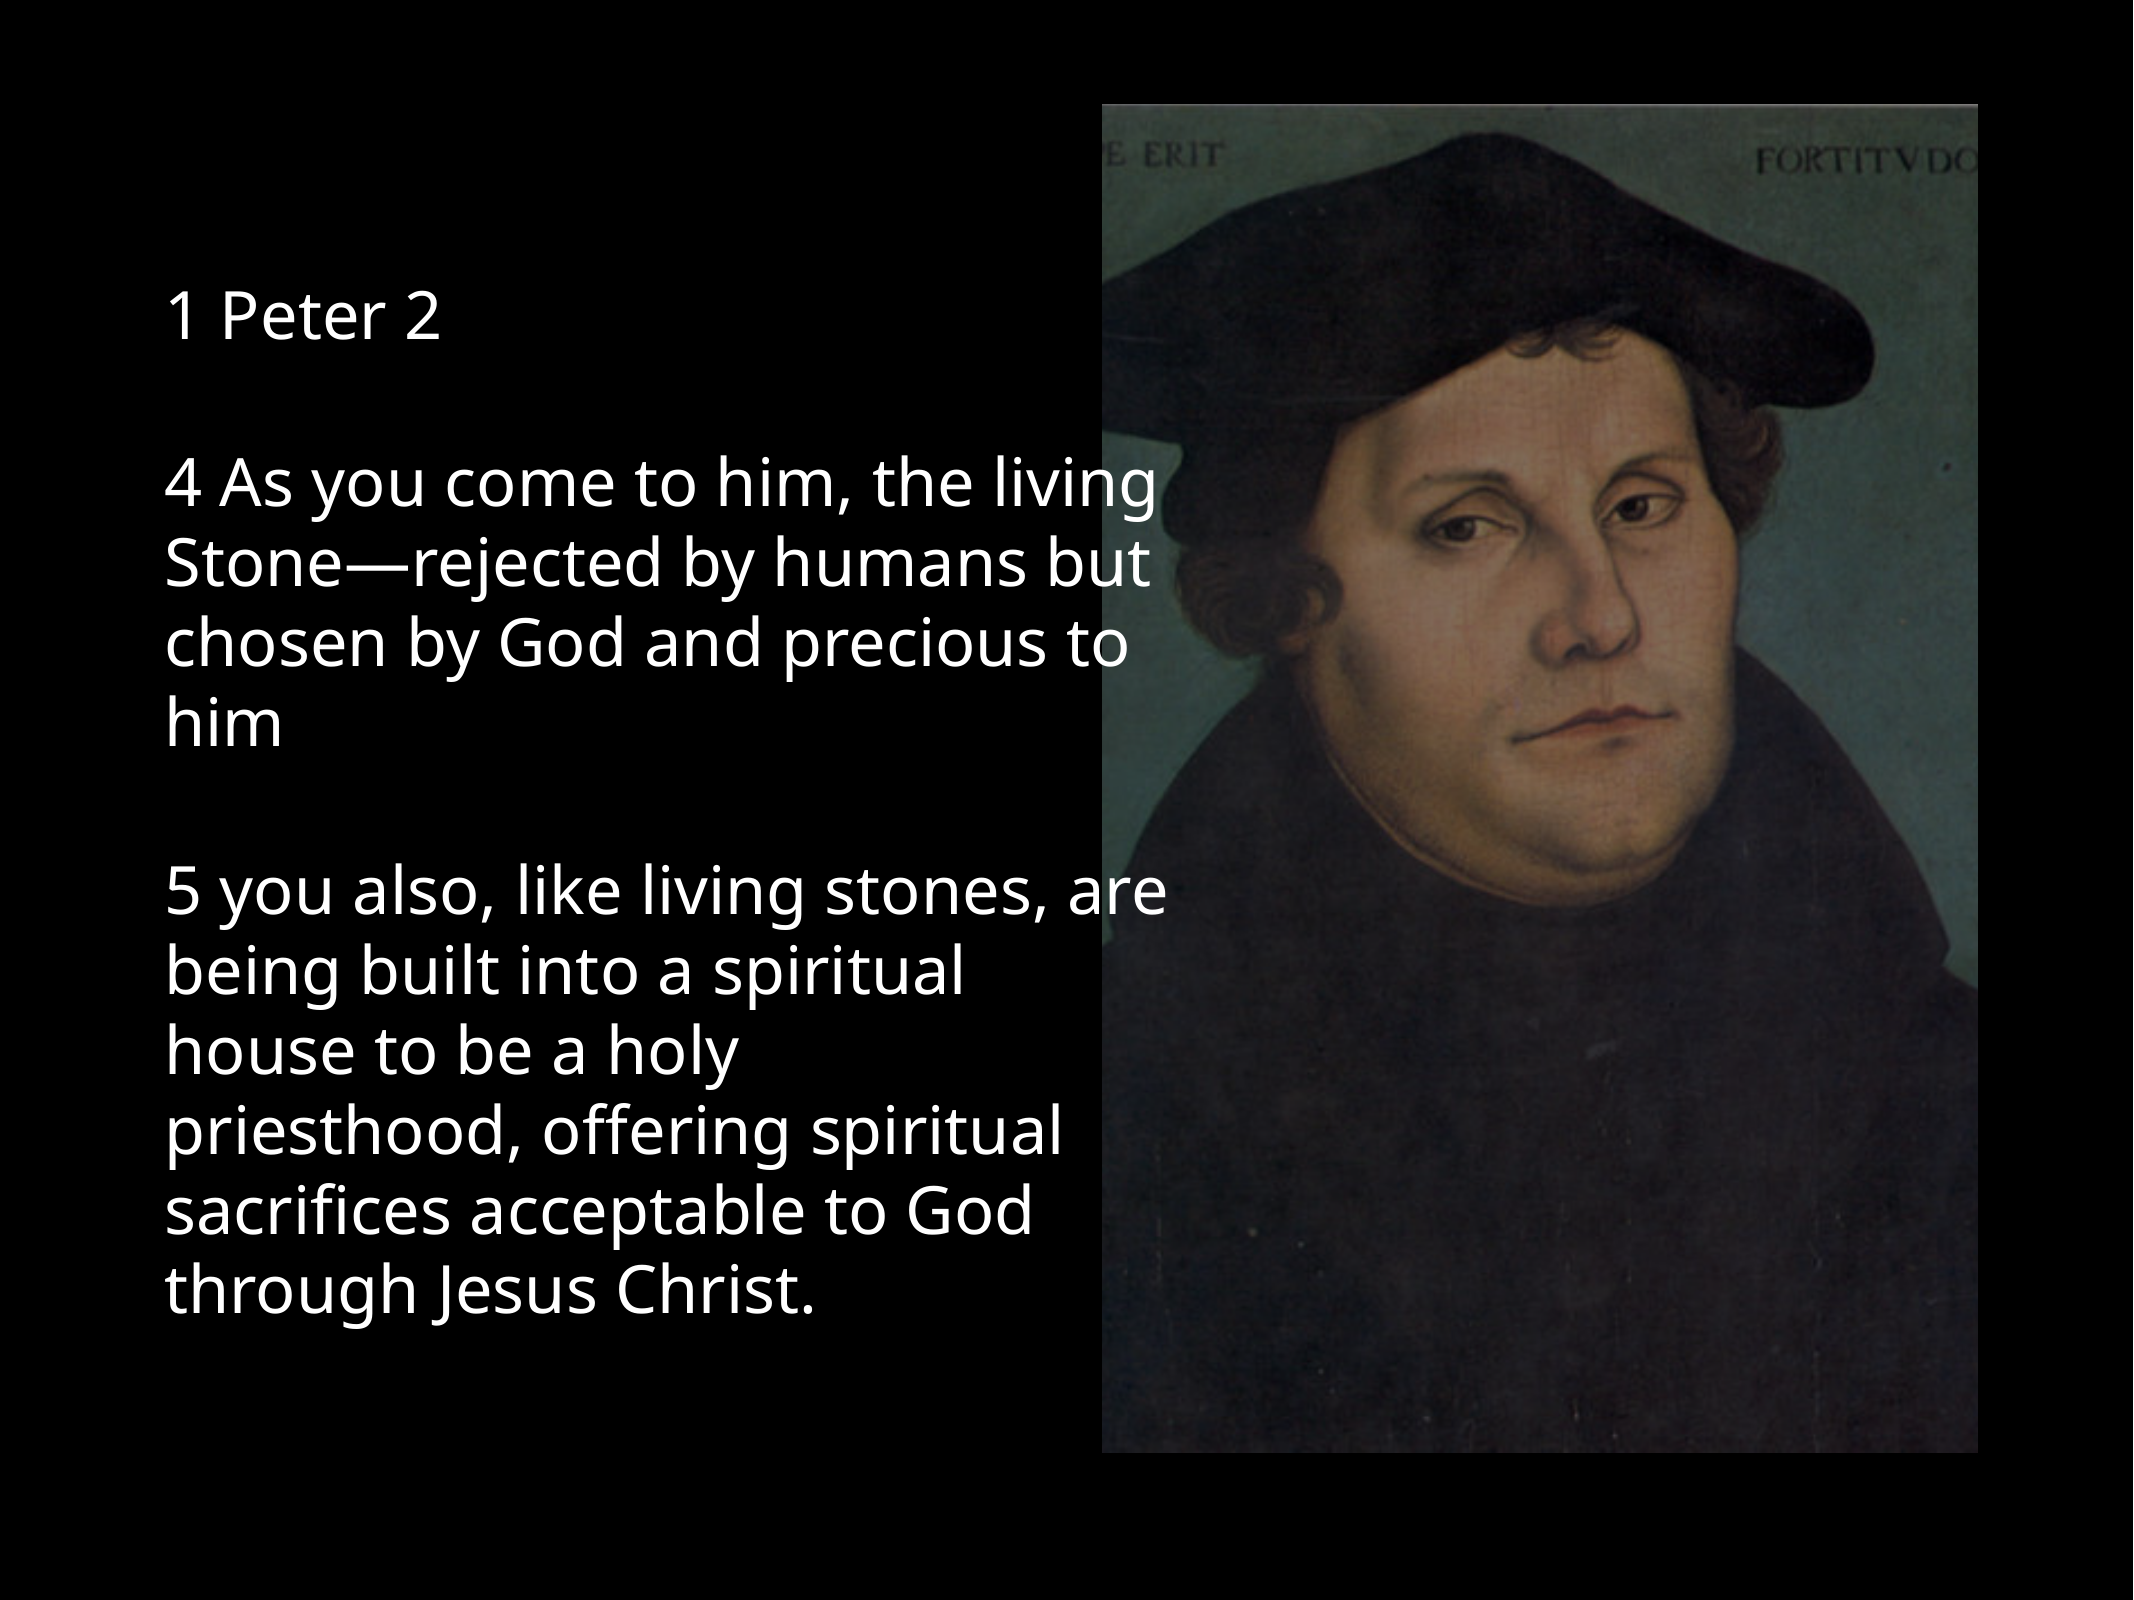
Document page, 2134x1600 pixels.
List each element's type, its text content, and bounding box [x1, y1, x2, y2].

picture [1101, 104, 1978, 1453]
list 1 Peter 2 4 As you come to him, the living Stone—rejected by humans but chosen by God and precious to him 5 you also, like living stones, are being built into a spiritual house to be a holy priesthood, offering spiritual sacrifices acceptable to God through Jesus Christ. [155, 207, 1101, 1393]
